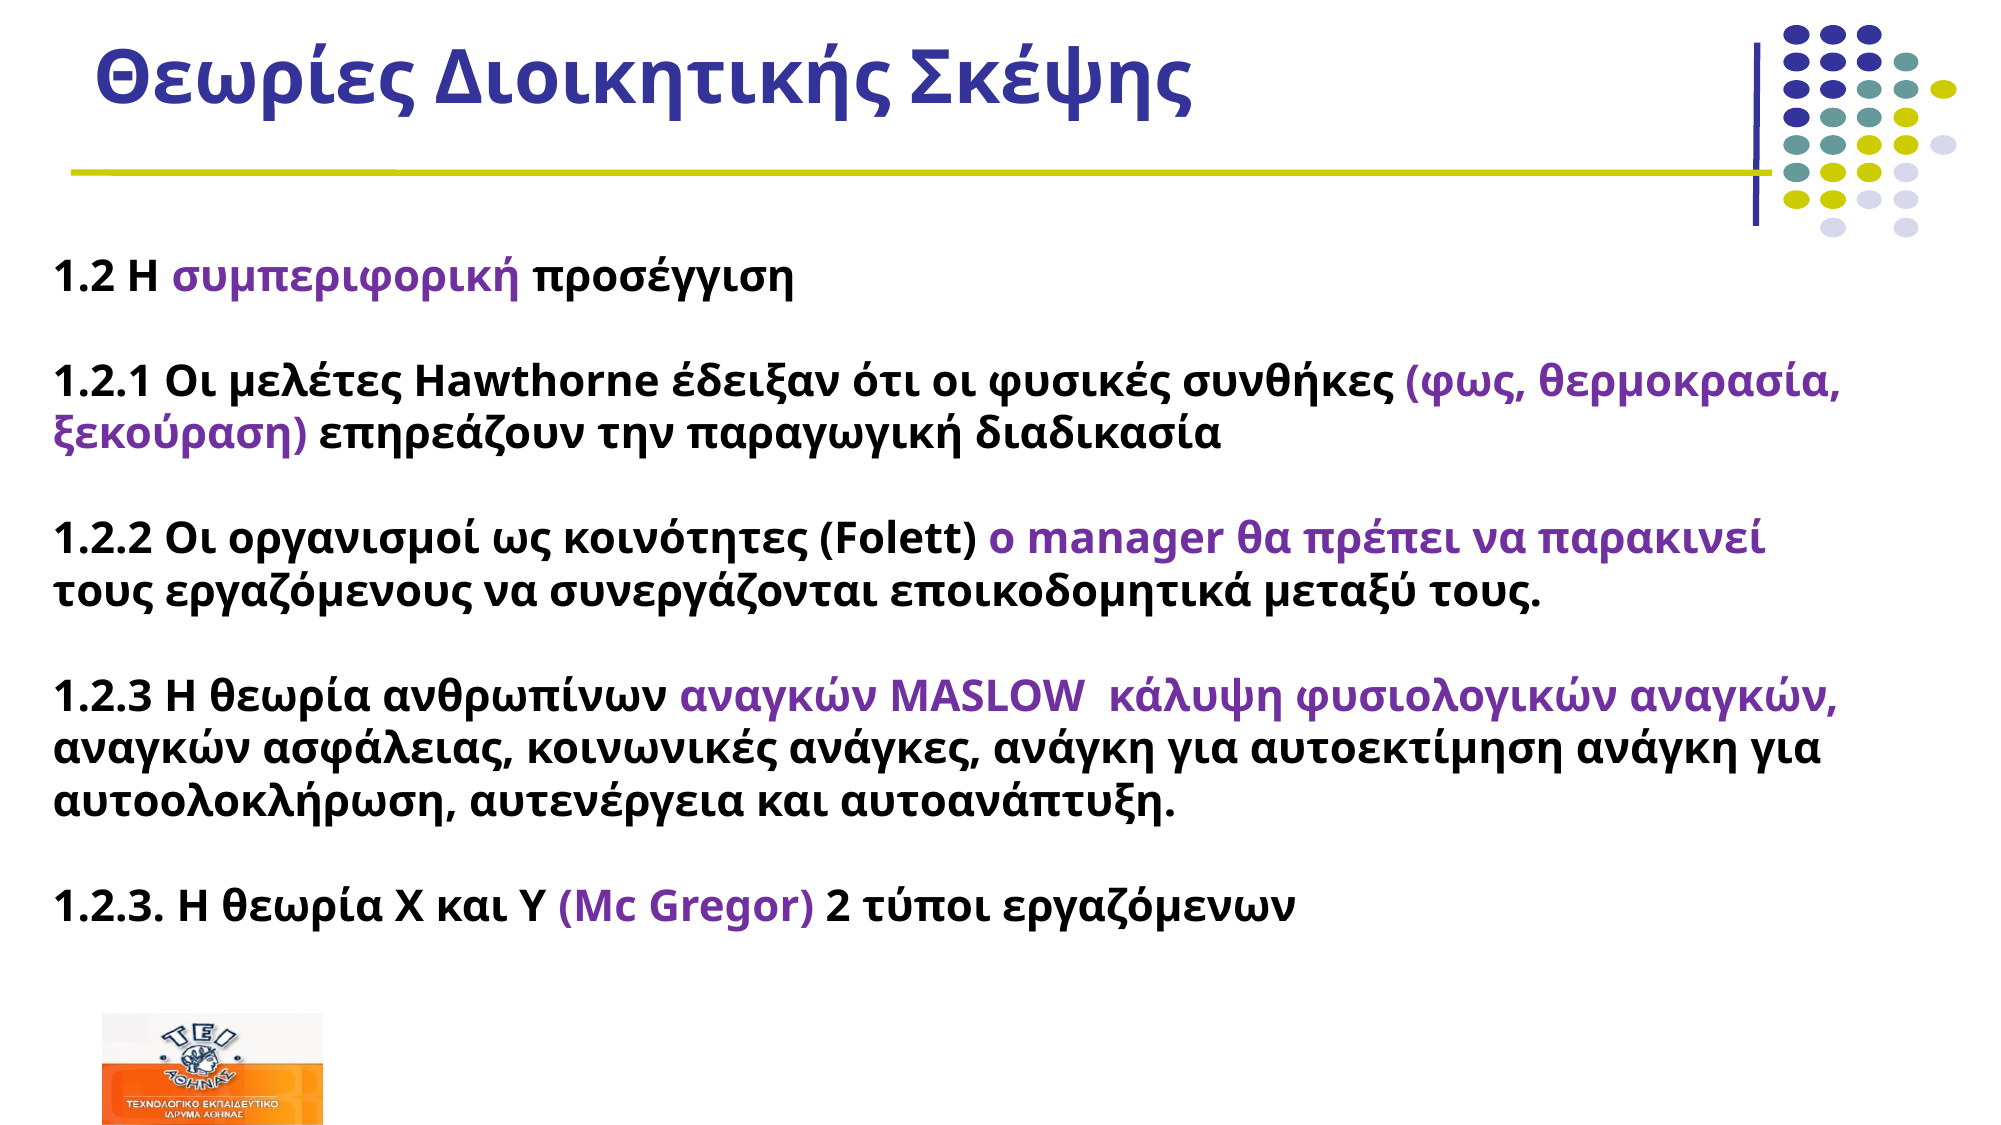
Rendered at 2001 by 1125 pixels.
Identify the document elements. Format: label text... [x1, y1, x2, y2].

title Θεωρίες Διοικητικής Σκέψης [77, 75, 1729, 217]
picture [102, 1013, 323, 1125]
text_box 1.2 H συμπεριφορική προσέγγιση 1.2.1 Οι μελέτες Hawthorne έδειξαν ότι οι φυσικές συνθήκες (φως, θερμοκρασία, ξεκούραση) επηρεάζουν την παραγωγική διαδικασία 1.2.2 Οι οργανισμοί ως κοινότητες (Folett) o manager θα πρέπει να παρακινεί τους εργαζόμενους να συνεργάζονται εποικοδομητικά μεταξύ τους. 1.2.3 Η θεωρία ανθρωπίνων αναγκών MASLOW κάλυψη φυσιολογικών αναγκών, αναγκών ασφάλειας, κοινωνικές ανάγκες, ανάγκη για αυτοεκτίμηση ανάγκη για αυτοολοκλήρωση, αυτενέργεια και αυτοανάπτυξη. 1.2.3. Η θεωρία Χ και Υ (Mc Gregor) 2 τύποι εργαζόμενων [37, 240, 1892, 938]
